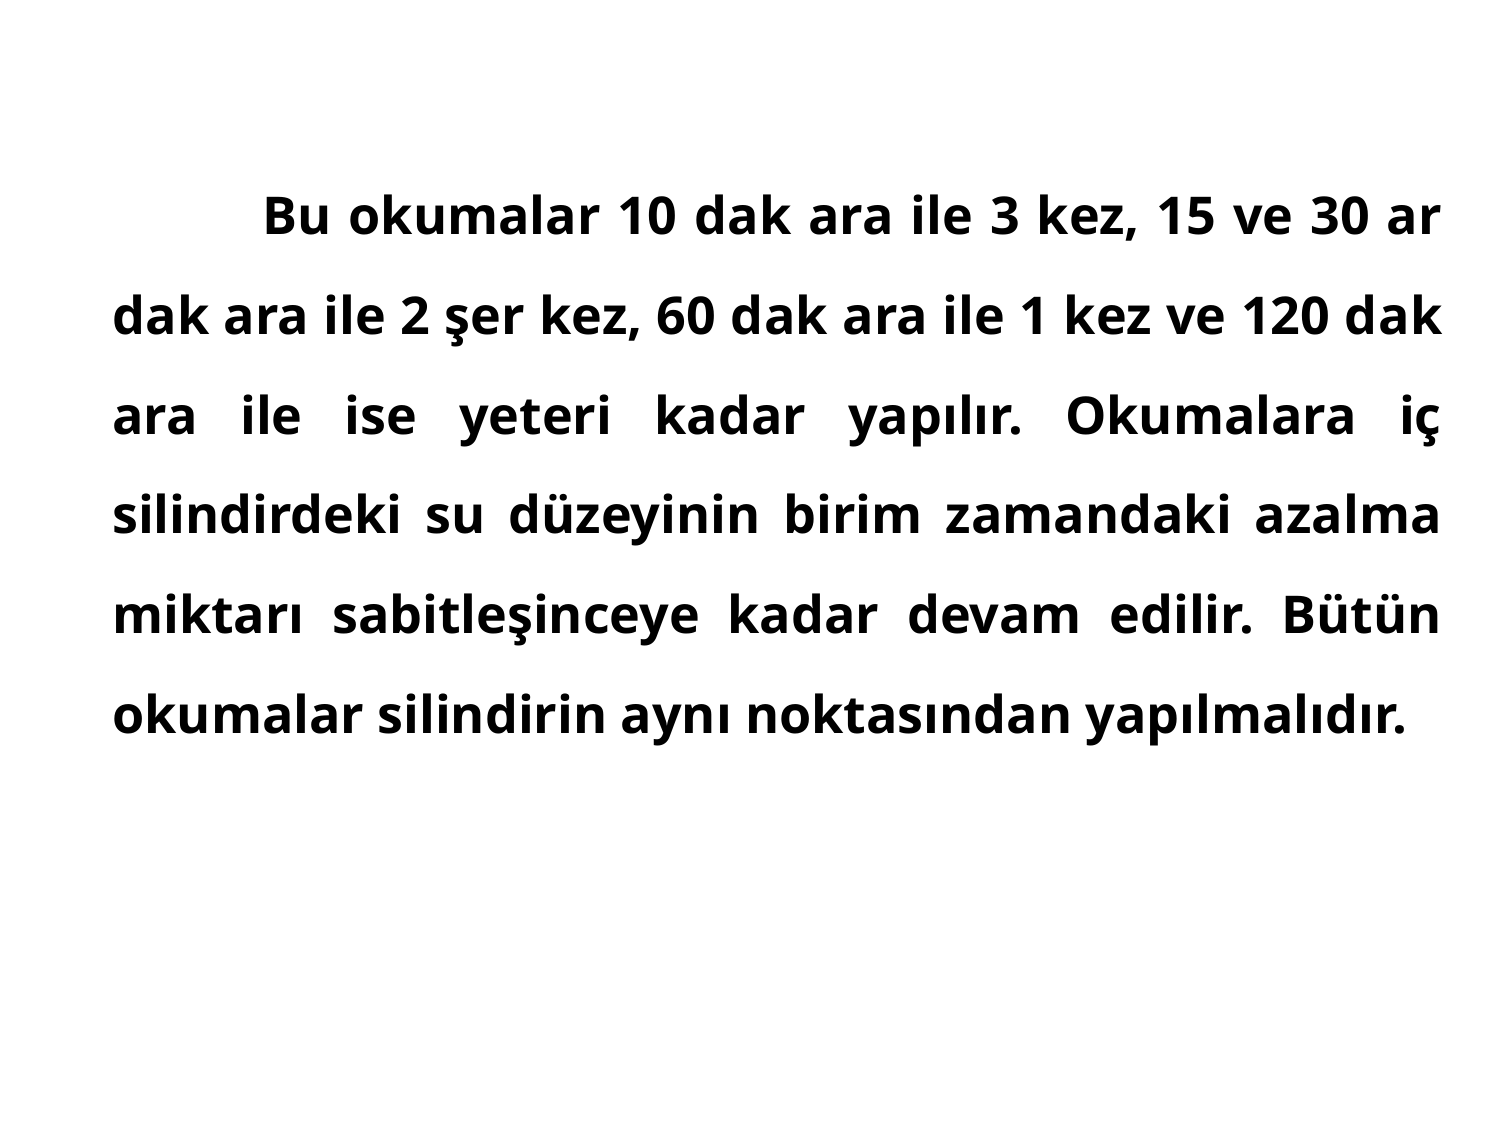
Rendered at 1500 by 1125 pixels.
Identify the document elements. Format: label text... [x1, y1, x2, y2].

list Bu okumalar 10 dak ara ile 3 kez, 15 ve 30 ar dak ara ile 2 şer kez, 60 dak ara ile 1 kez ve 120 dak ara ile ise yeteri kadar yapılır. Okumalara iç silindirdeki su düzeyinin birim zamandaki azalma miktarı sabitleşinceye kadar devam edilir. Bütün okumalar silindirin aynı noktasından yapılmalıdır. [41, 137, 1458, 1083]
